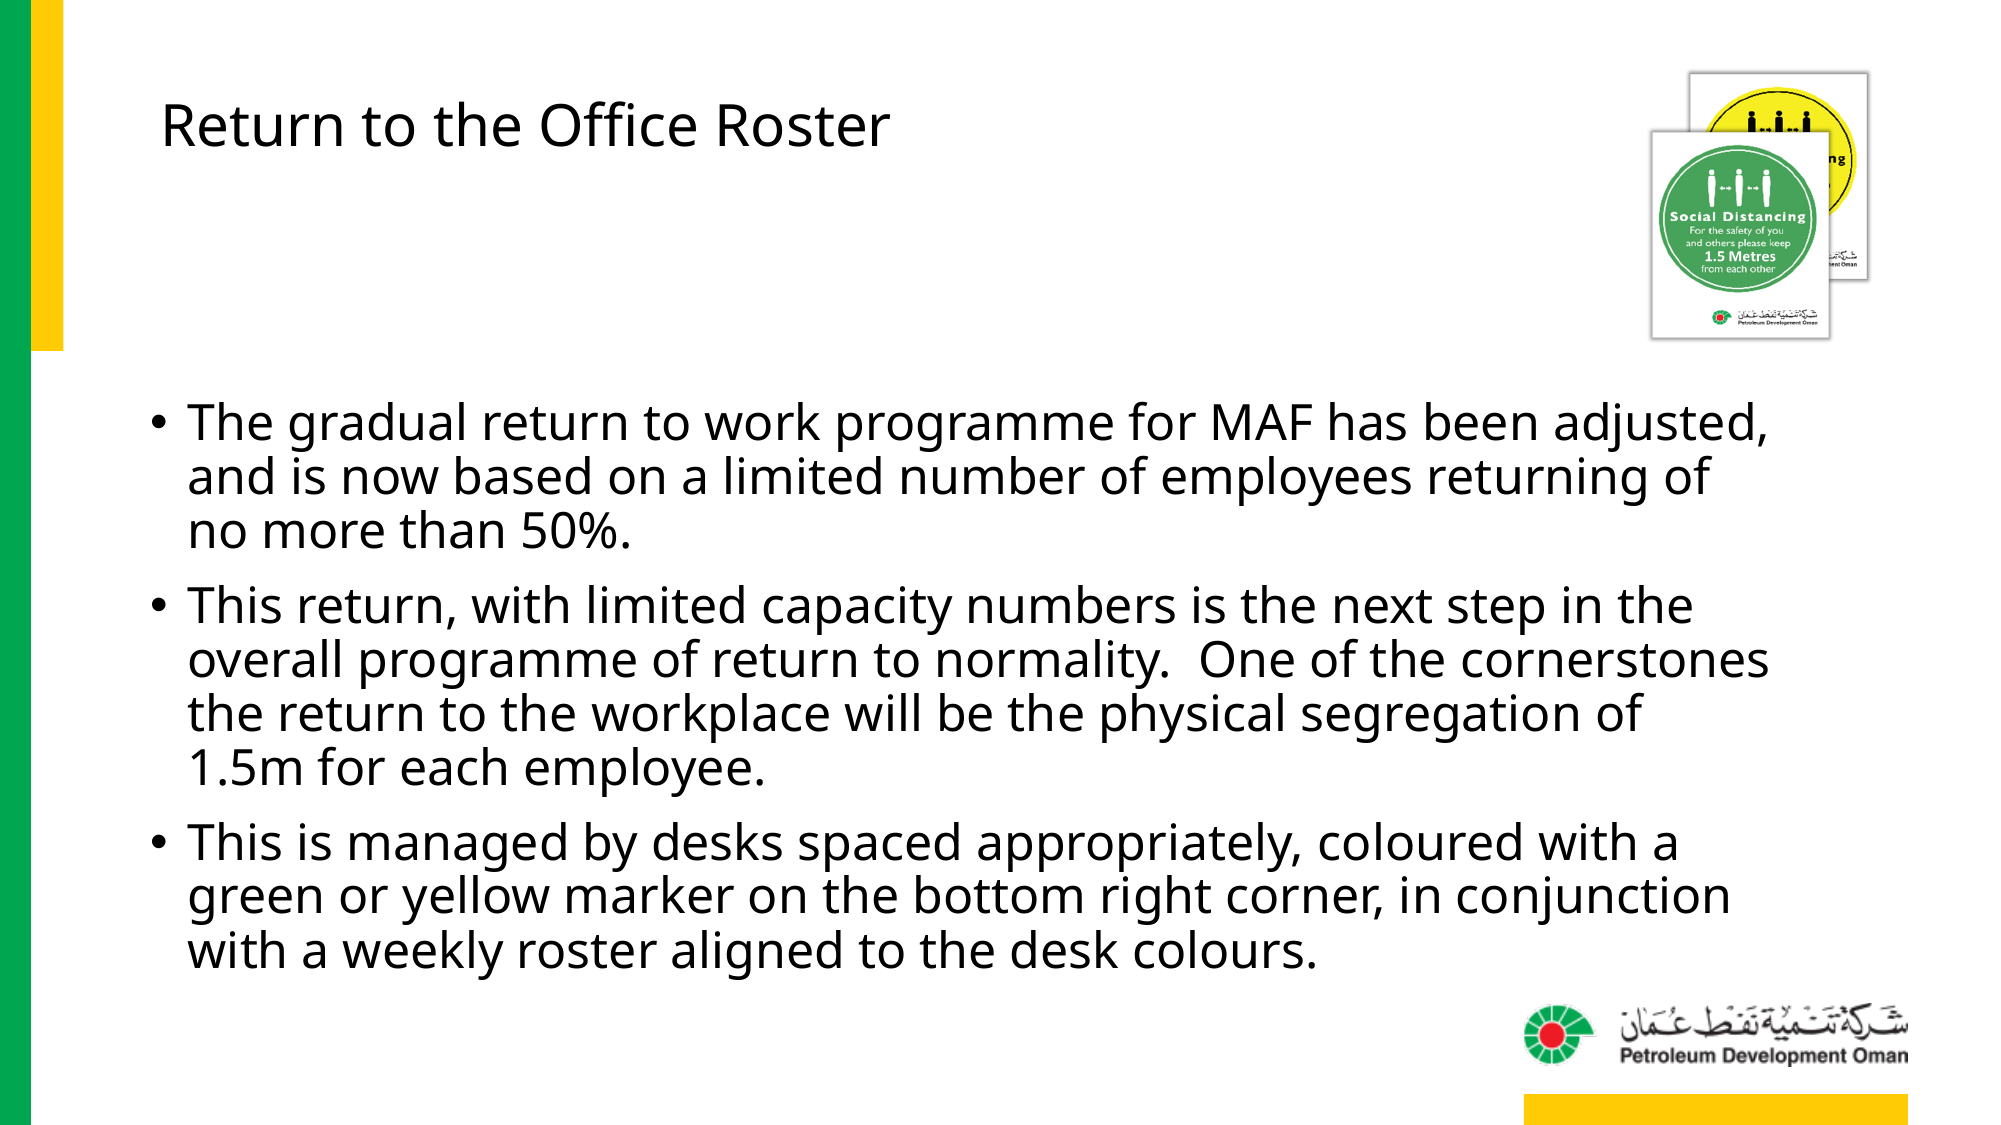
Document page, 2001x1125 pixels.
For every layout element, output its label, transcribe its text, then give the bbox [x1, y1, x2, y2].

title Return to the Office Roster [145, 81, 918, 175]
list The gradual return to work programme for MAF has been adjusted, and is now based on a limited number of employees returning of no more than 50%. This return, with limited capacity numbers is the next step in the overall programme of return to normality. One of the cornerstones the return to the workplace will be the physical segregation of 1.5m for each employee. This is managed by desks spaced appropriately, coloured with a green or yellow marker on the bottom right corner, in conjunction with a weekly roster aligned to the desk colours. [135, 389, 1788, 1104]
picture [1788, 1003, 1908, 1067]
picture [1645, 66, 1874, 345]
